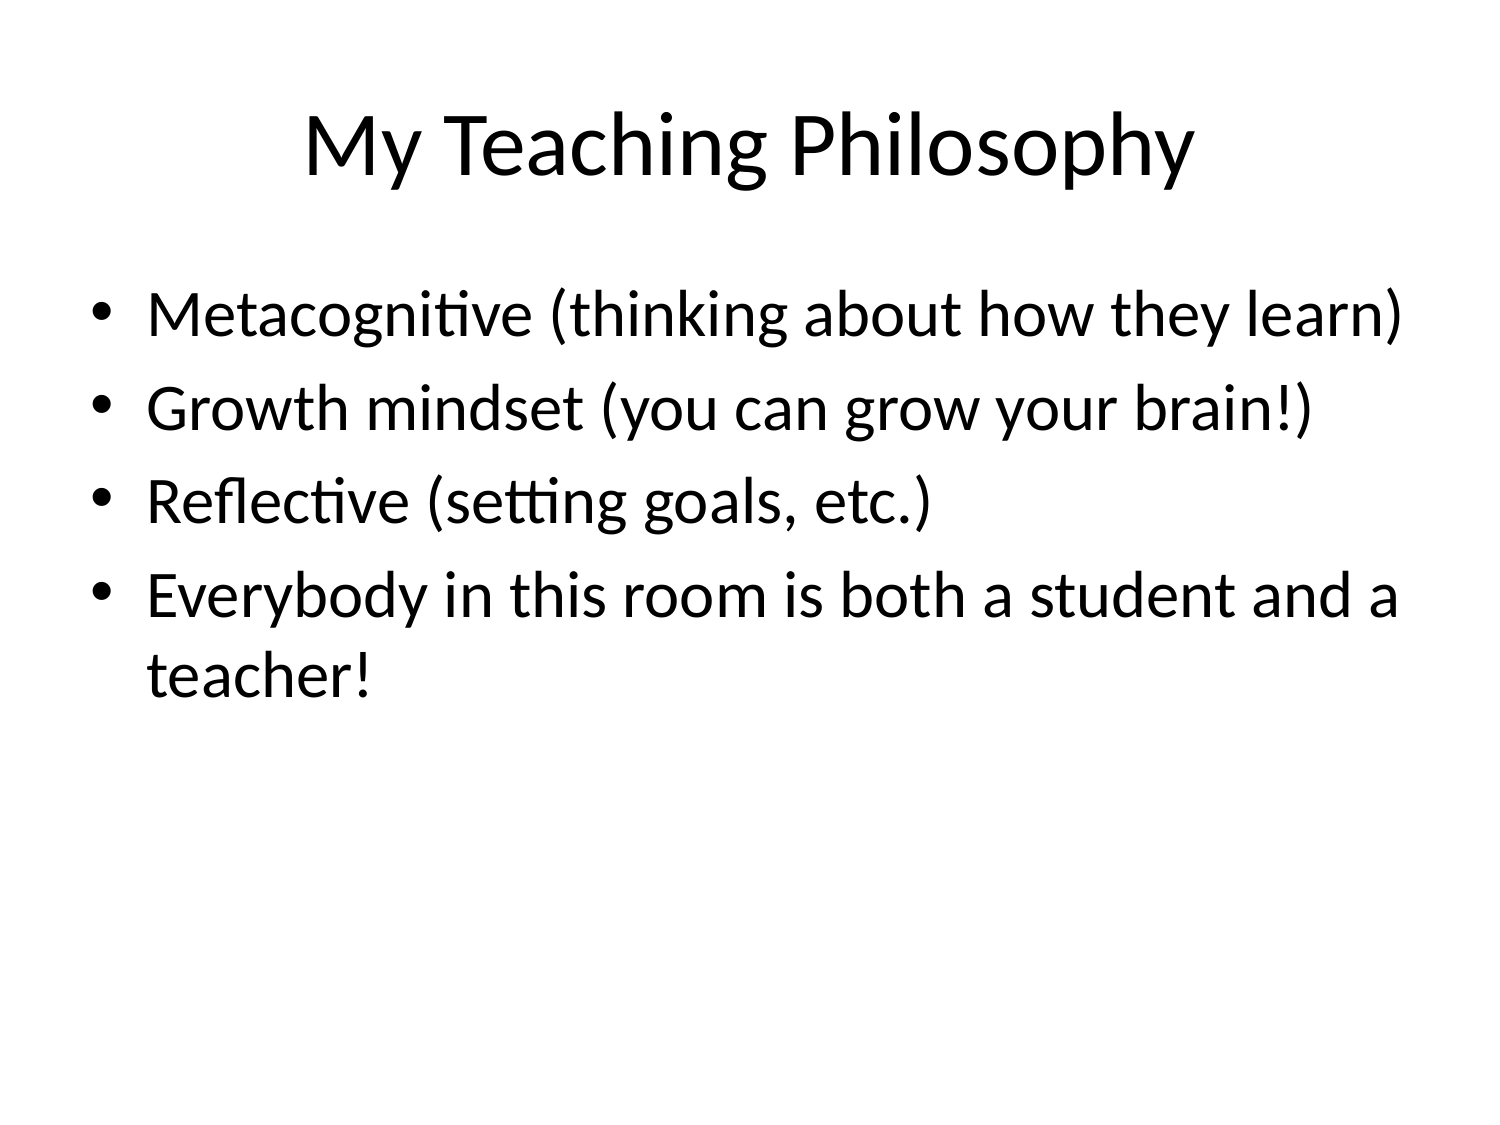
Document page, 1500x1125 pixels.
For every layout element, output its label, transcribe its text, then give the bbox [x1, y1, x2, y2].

list Metacognitive (thinking about how they learn) Growth mindset (you can grow your brain!) Reflective (setting goals, etc.) Everybody in this room is both a student and a teacher! [75, 262, 1425, 1005]
title My Teaching Philosophy [75, 45, 1425, 233]
